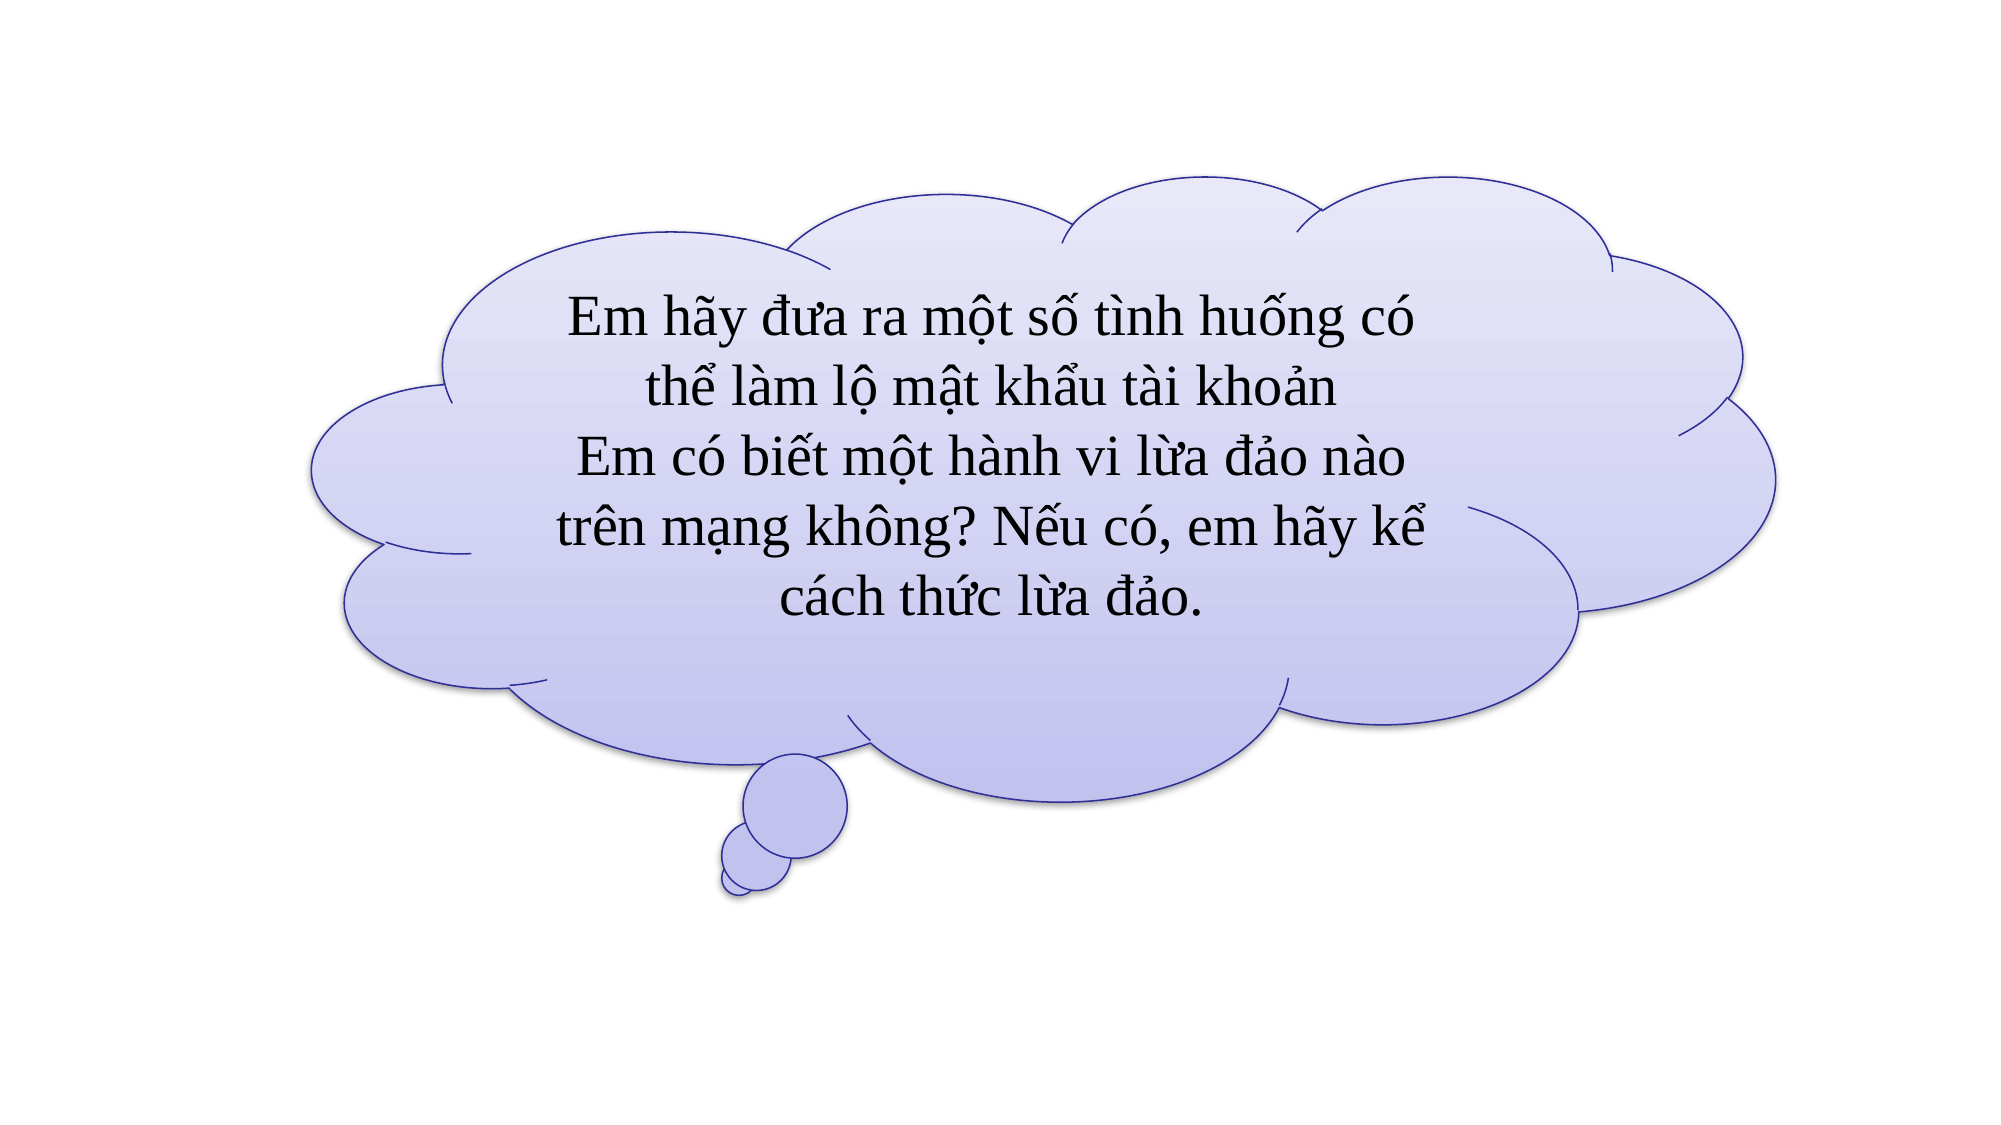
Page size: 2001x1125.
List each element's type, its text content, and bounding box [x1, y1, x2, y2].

text_box Em hãy đưa ra một số tình huống có thể làm lộ mật khẩu tài khoản Em có biết một hành vi lừa đảo nào trên mạng không? Nếu có, em hãy kể cách thức lừa đảo. [310, 176, 1777, 897]
